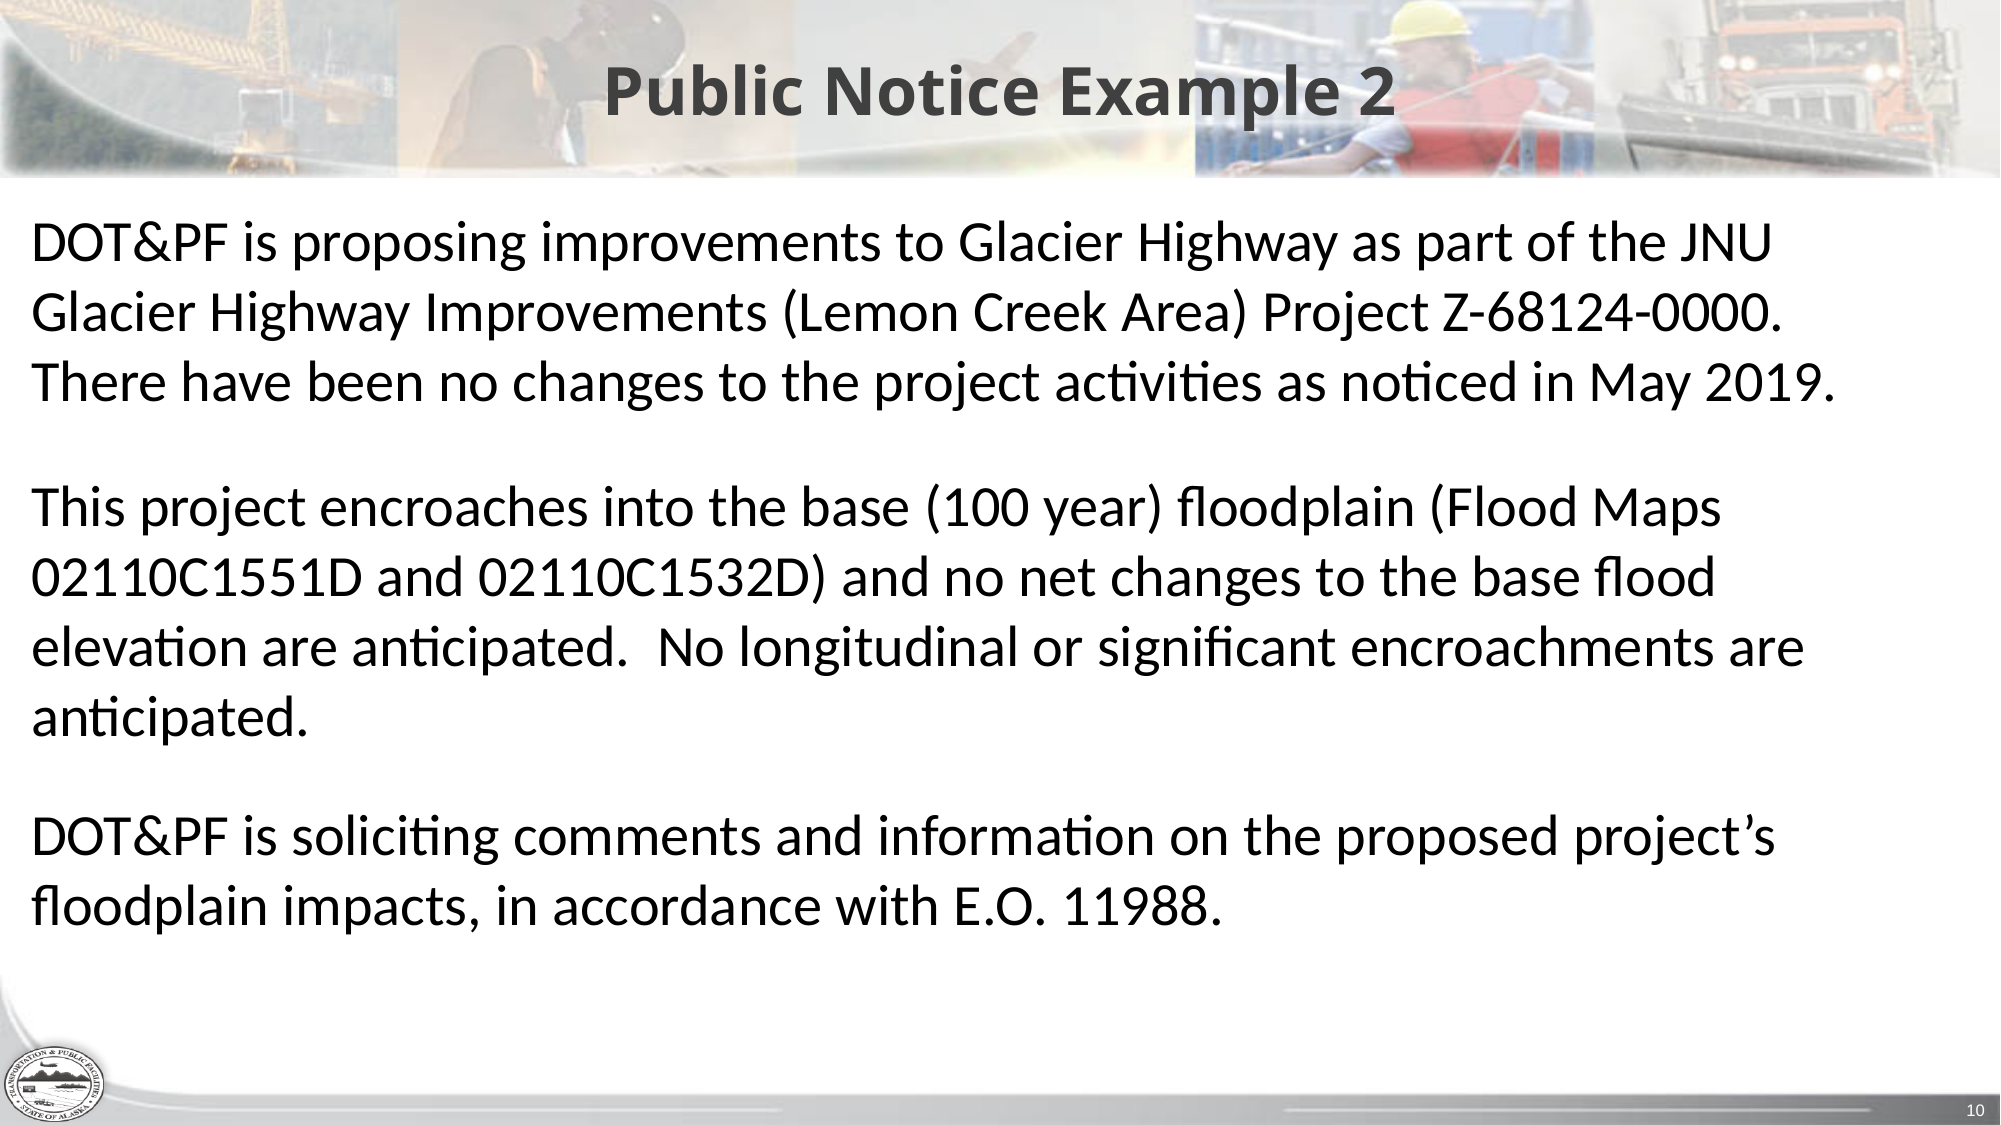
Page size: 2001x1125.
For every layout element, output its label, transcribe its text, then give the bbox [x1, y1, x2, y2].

text_box This project encroaches into the base (100 year) floodplain (Flood Maps 02110C1551D and 02110C1532D) and no net changes to the base flood elevation are anticipated. No longitudinal or significant encroachments are anticipated. [16, 460, 1896, 756]
list DOT&PF is proposing improvements to Glacier Highway as part of the JNU Glacier Highway Improvements (Lemon Creek Area) Project Z-68124-0000. There have been no changes to the project activities as noticed in May 2019. DOT&PF is soliciting comments and information on the proposed project’s floodplain impacts, in accordance with E.O. 11988. [16, 195, 1938, 1061]
picture [0, 975, 2000, 1125]
title Public Notice Example 2 [0, 0, 2000, 179]
